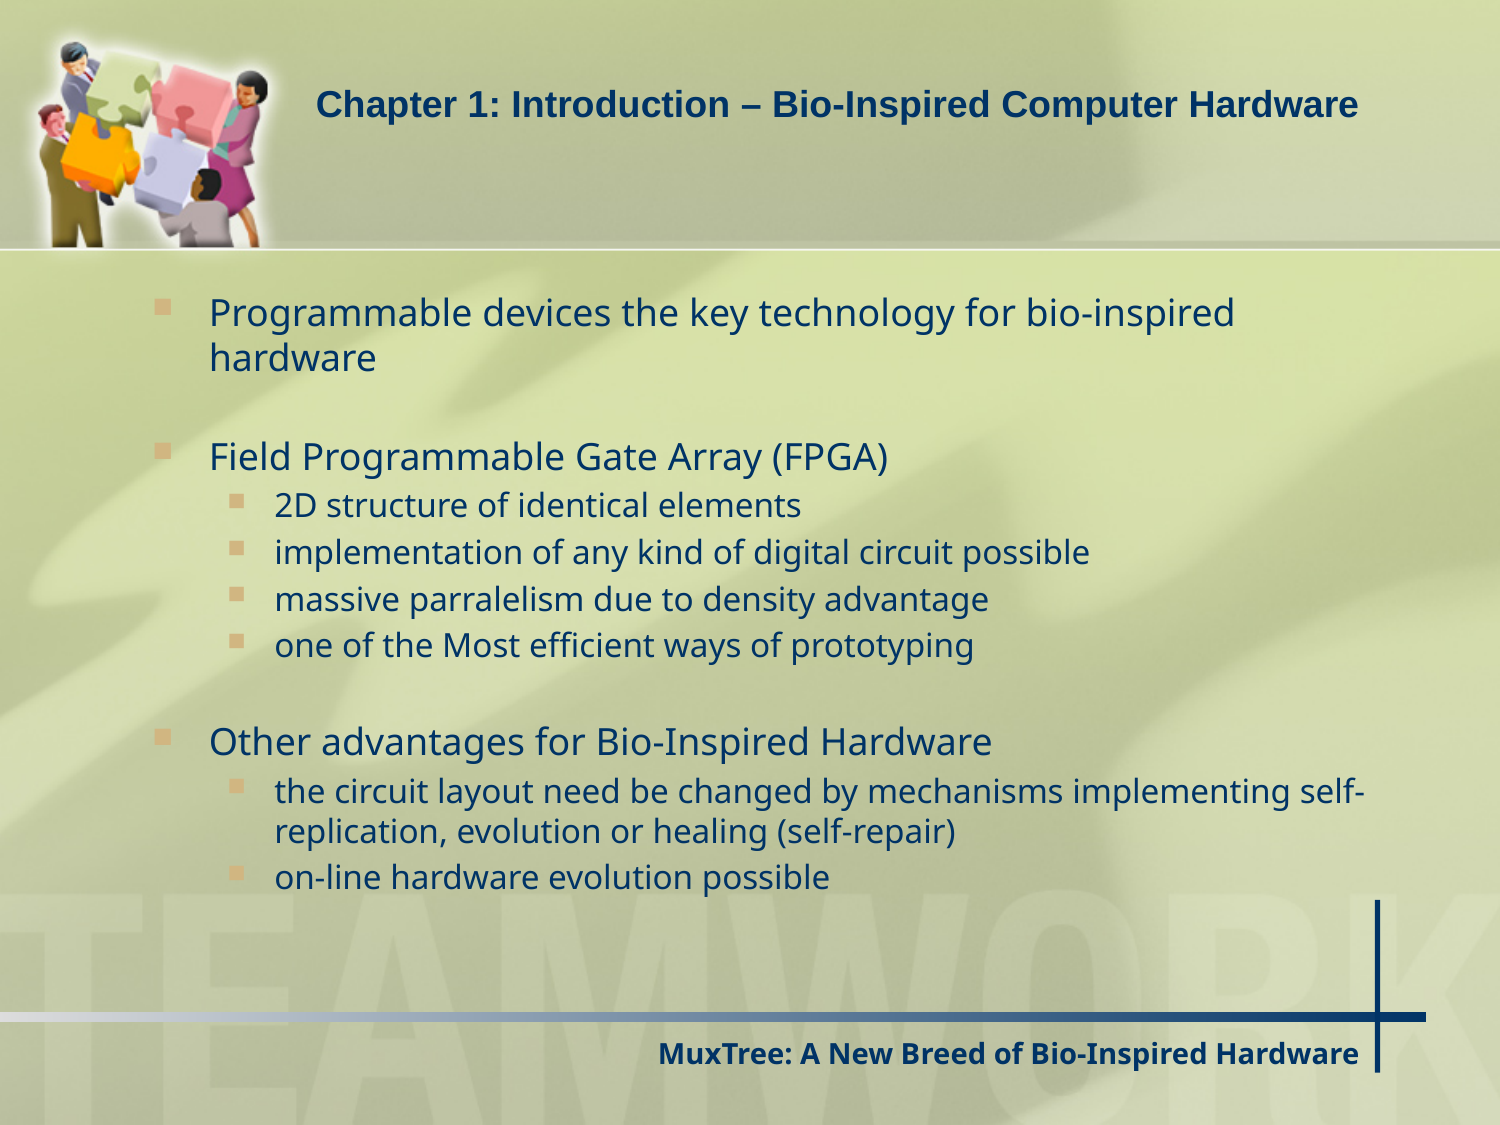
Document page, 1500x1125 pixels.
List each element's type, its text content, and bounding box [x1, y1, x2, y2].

picture [0, 0, 1500, 1125]
text_box [1374, 899, 1381, 1073]
text_box [0, 1012, 1374, 1022]
text_box [1381, 1012, 1426, 1022]
list Programmable devices the key technology for bio-inspired hardware Field Programmable Gate Array (FPGA) 2D structure of identical elements implementation of any kind of digital circuit possible massive parralelism due to density advantage one of the Most efficient ways of prototyping Other advantages for Bio-Inspired Hardware the circuit layout need be changed by mechanisms implementing self-replication, evolution or healing (self-repair) on-line hardware evolution possible [137, 280, 1401, 968]
title MuxTree: A New Breed of Bio-Inspired Hardware [24, 1022, 1376, 1093]
text_box Chapter 1: Introduction – Bio-Inspired Computer Hardware [24, 62, 1375, 143]
